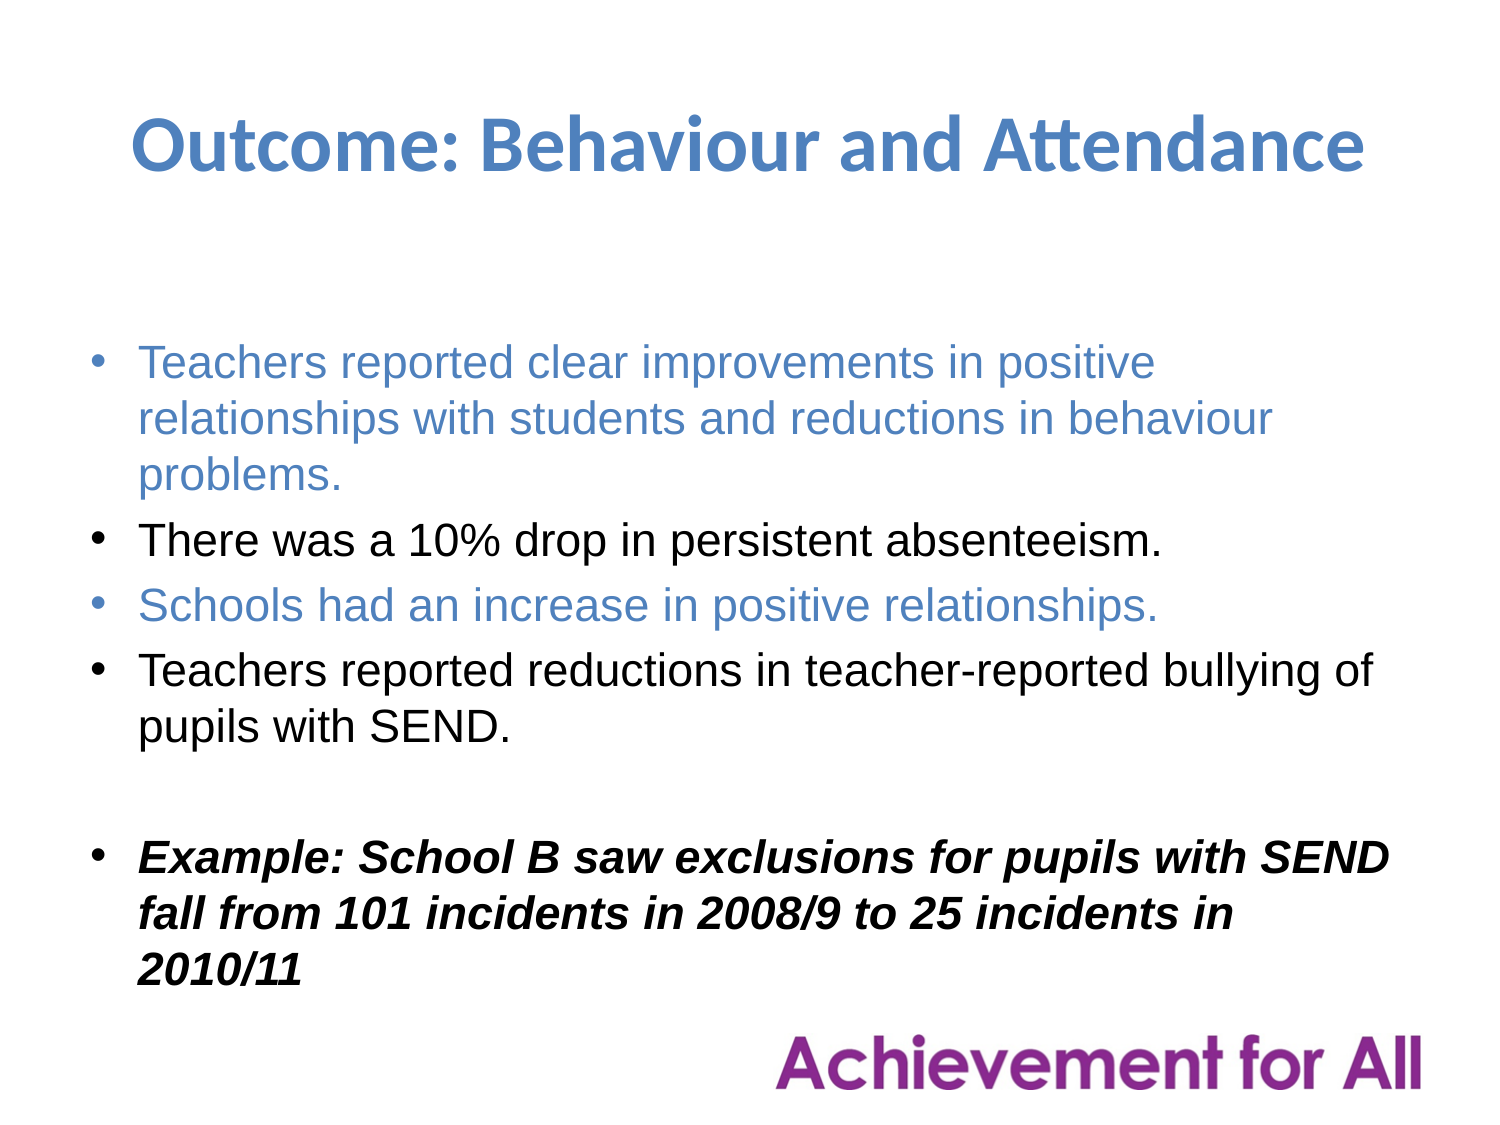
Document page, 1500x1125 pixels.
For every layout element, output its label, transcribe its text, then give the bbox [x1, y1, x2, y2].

picture [773, 1033, 1424, 1090]
list Teachers reported clear improvements in positive relationships with students and reductions in behaviour problems. There was a 10% drop in persistent absenteeism. Schools had an increase in positive relationships. Teachers reported reductions in teacher-reported bullying of pupils with SEND. Example: School B saw exclusions for pupils with SEND fall from 101 incidents in 2008/9 to 25 incidents in 2010/11 [74, 262, 1426, 1006]
title Outcome: Behaviour and Attendance [74, 44, 1426, 233]
